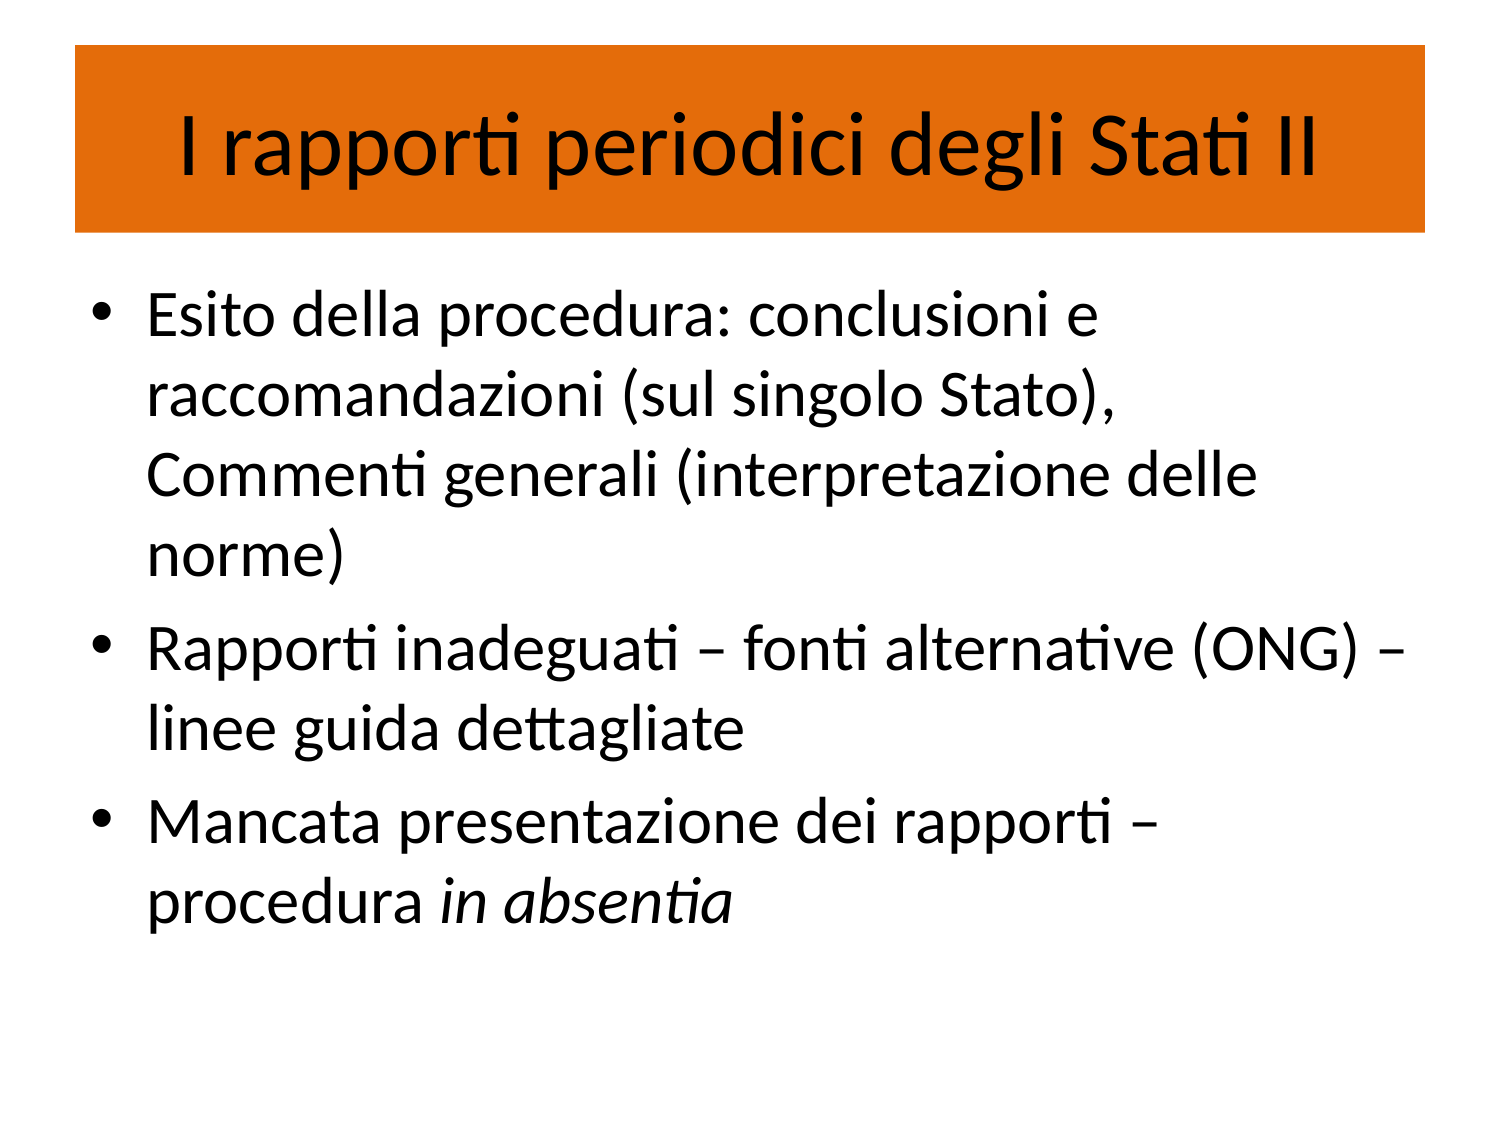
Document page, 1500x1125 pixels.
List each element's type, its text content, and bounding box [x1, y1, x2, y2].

title I rapporti periodici degli Stati II [75, 45, 1425, 233]
list Esito della procedura: conclusioni e raccomandazioni (sul singolo Stato), Commenti generali (interpretazione delle norme) Rapporti inadeguati – fonti alternative (ONG) – linee guida dettagliate Mancata presentazione dei rapporti – procedura in absentia [75, 262, 1425, 1005]
